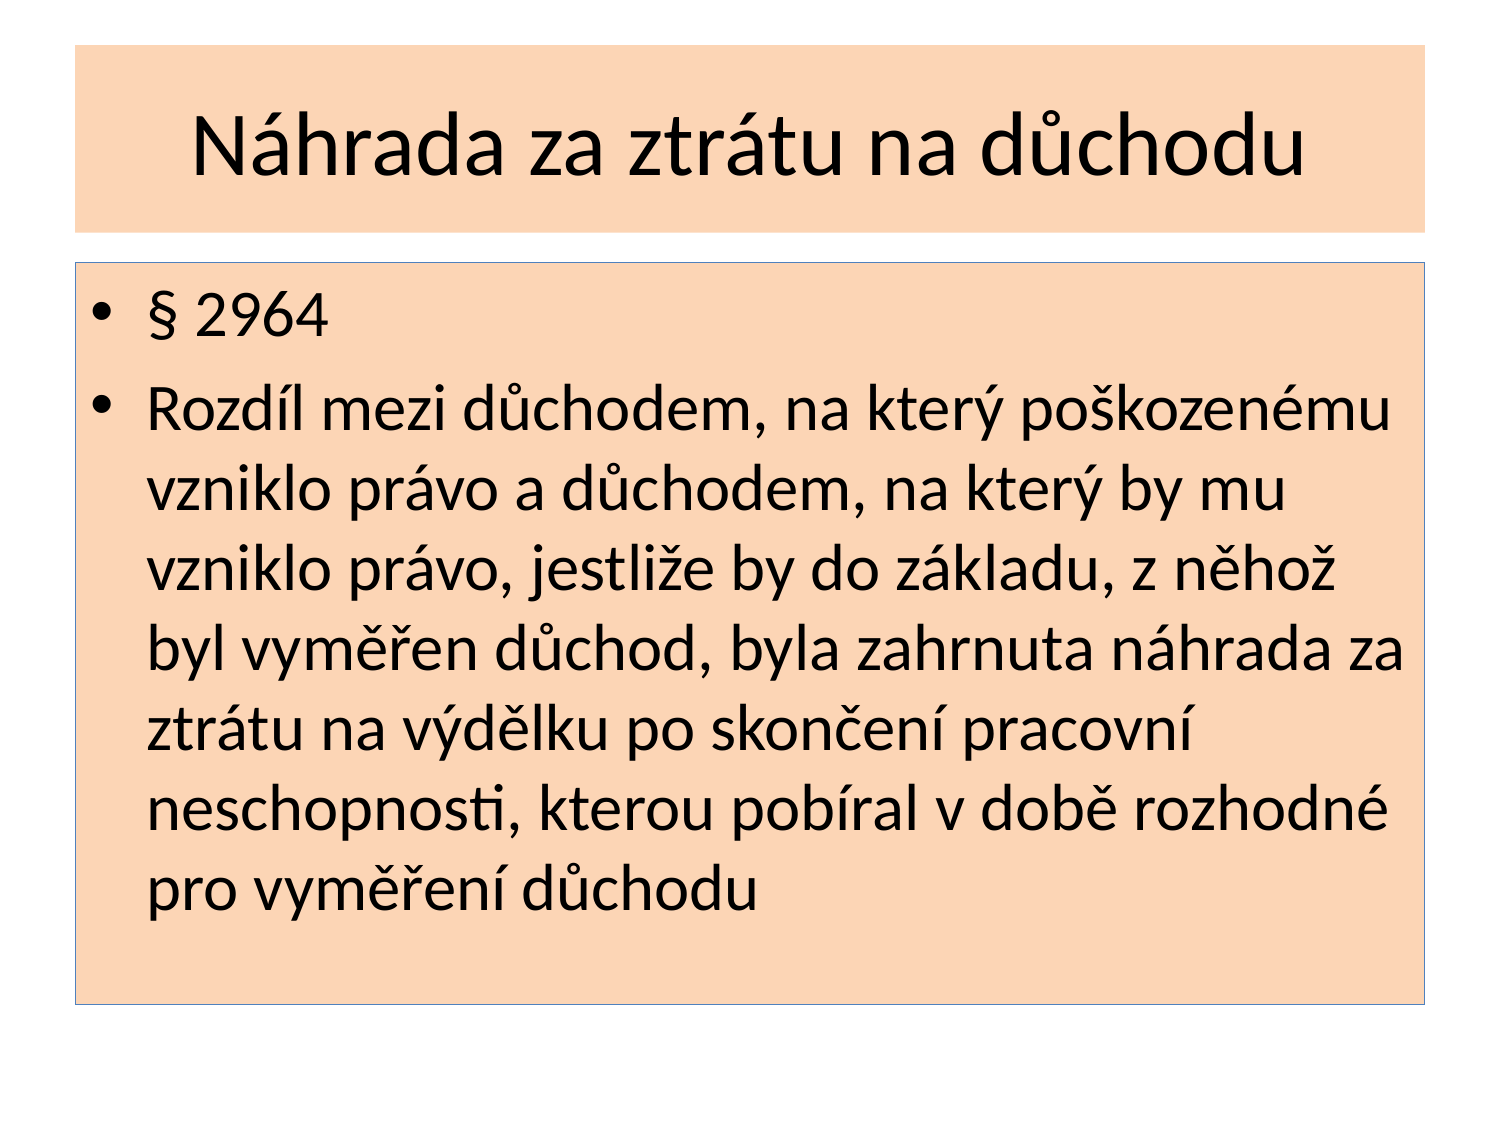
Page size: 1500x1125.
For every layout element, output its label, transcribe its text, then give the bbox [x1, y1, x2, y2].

list § 2964 Rozdíl mezi důchodem, na který poškozenému vzniklo právo a důchodem, na který by mu vzniklo právo, jestliže by do základu, z něhož byl vyměřen důchod, byla zahrnuta náhrada za ztrátu na výdělku po skončení pracovní neschopnosti, kterou pobíral v době rozhodné pro vyměření důchodu [75, 262, 1425, 1005]
title Náhrada za ztrátu na důchodu [75, 45, 1425, 233]
